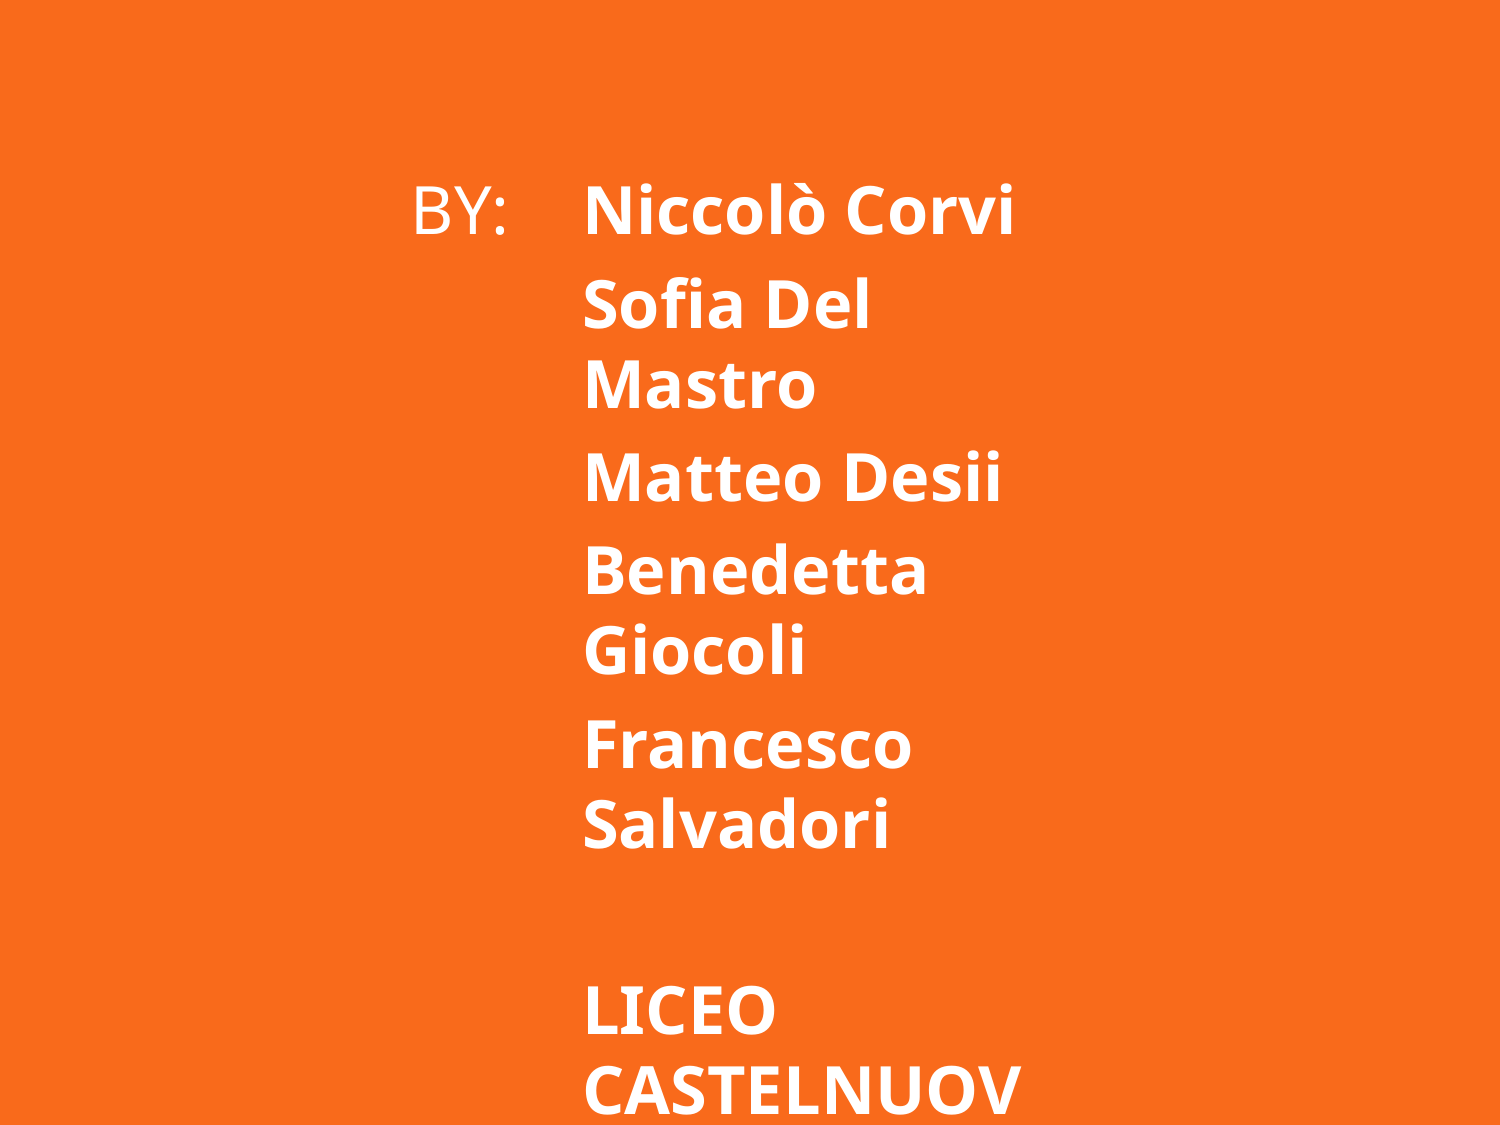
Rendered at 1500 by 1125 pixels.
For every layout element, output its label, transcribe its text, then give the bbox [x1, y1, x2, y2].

title By: [395, 160, 550, 325]
list Niccolò Corvi Sofia Del Mastro Matteo Desii Benedetta Giocoli Francesco Salvadori LICEO CASTELNUOVO FIRENZE [566, 160, 1046, 776]
